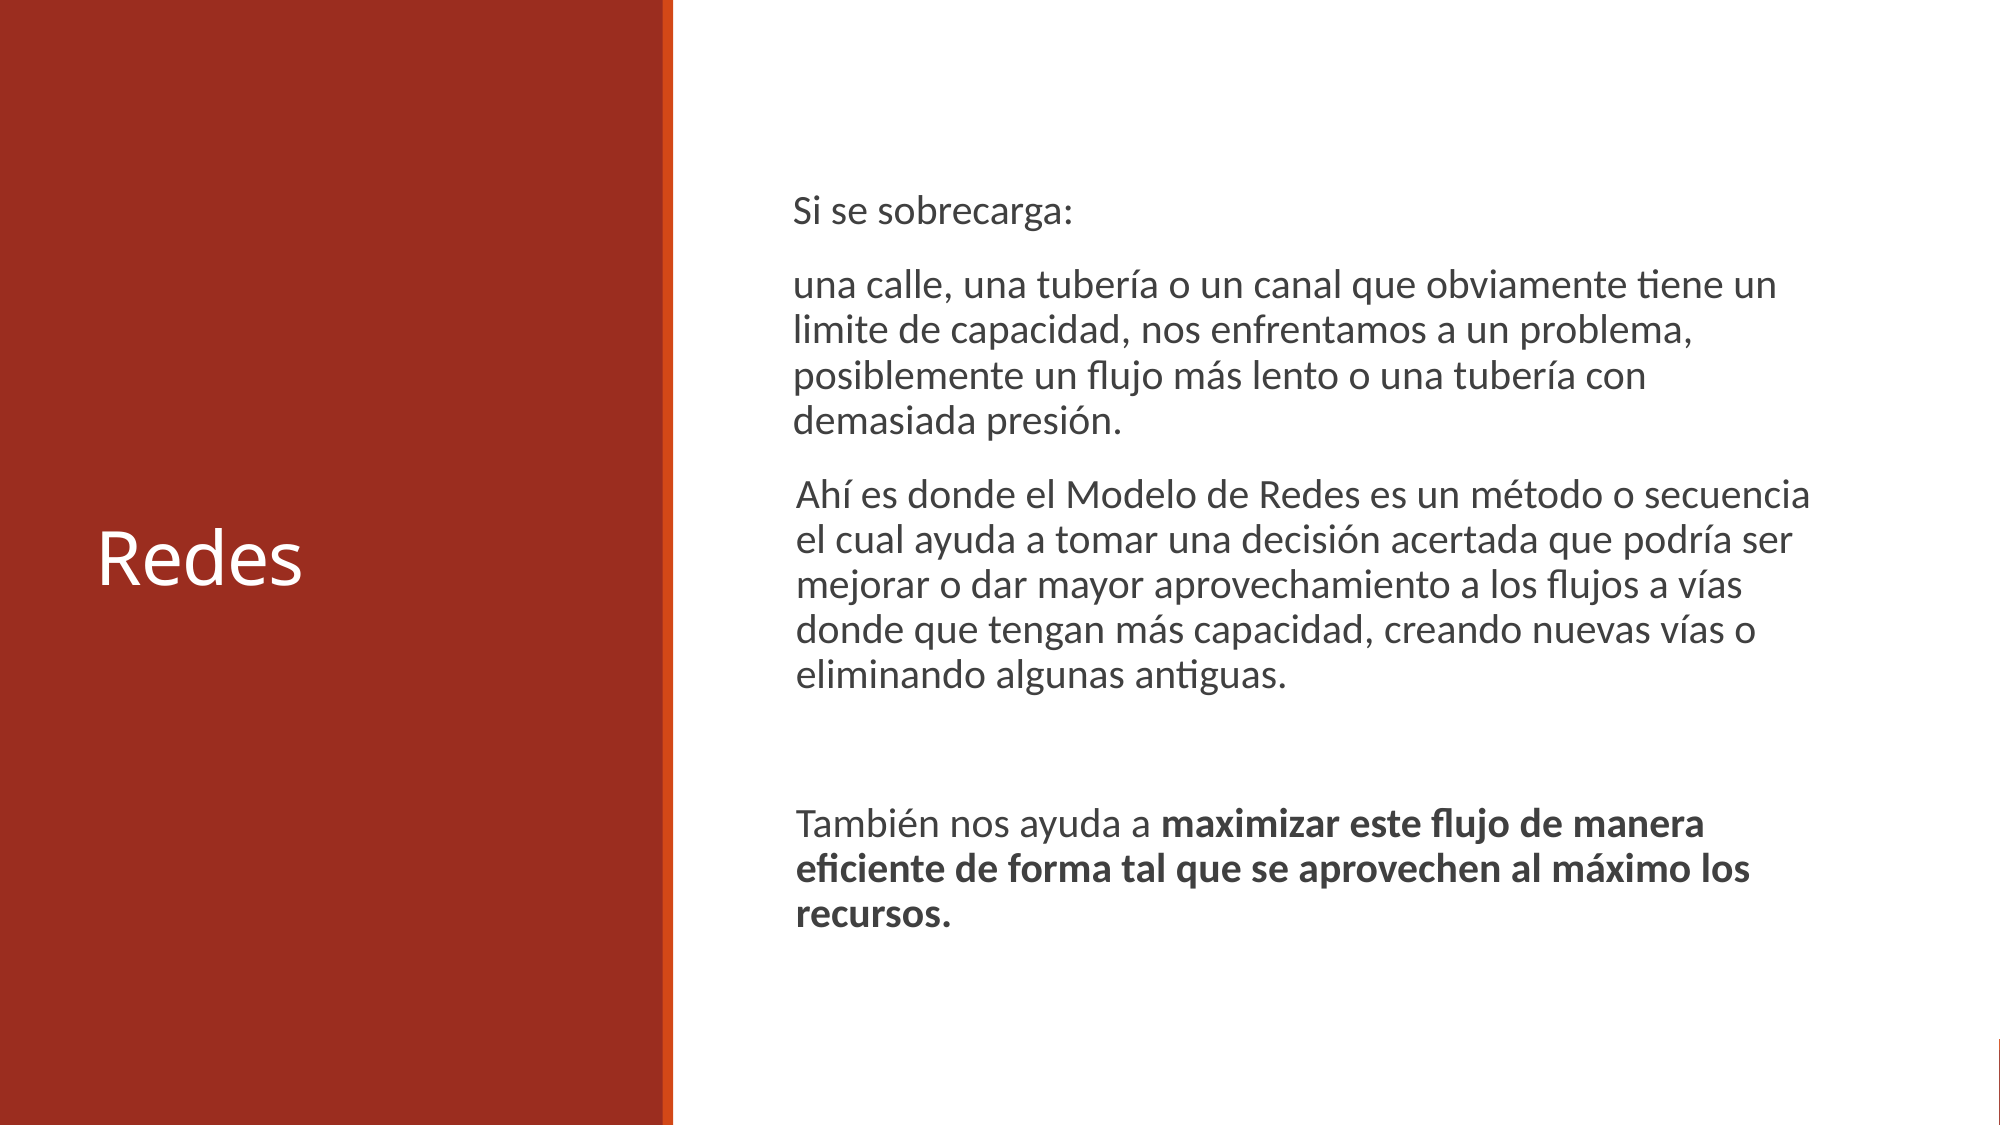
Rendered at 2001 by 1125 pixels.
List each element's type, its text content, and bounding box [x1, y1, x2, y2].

list Si se sobrecarga: una calle, una tubería o un canal que obviamente tiene un limite de capacidad, nos enfrentamos a un problema, posiblemente un flujo más lento o una tubería con demasiada presión. Ahí es donde el Modelo de Redes es un método o secuencia el cual ayuda a tomar una decisión acertada que podría ser mejorar o dar mayor aprovechamiento a los flujos a vías donde que tengan más capacidad, creando nuevas vías o eliminando algunas antiguas. También nos ayuda a maximizar este flujo de manera eficiente de forma tal que se aprovechen al máximo los recursos. [777, 99, 1830, 1026]
text_box [674, 0, 2000, 1125]
text_box [0, 0, 661, 1125]
text_box [661, 0, 674, 1125]
title Redes [80, 99, 587, 1026]
